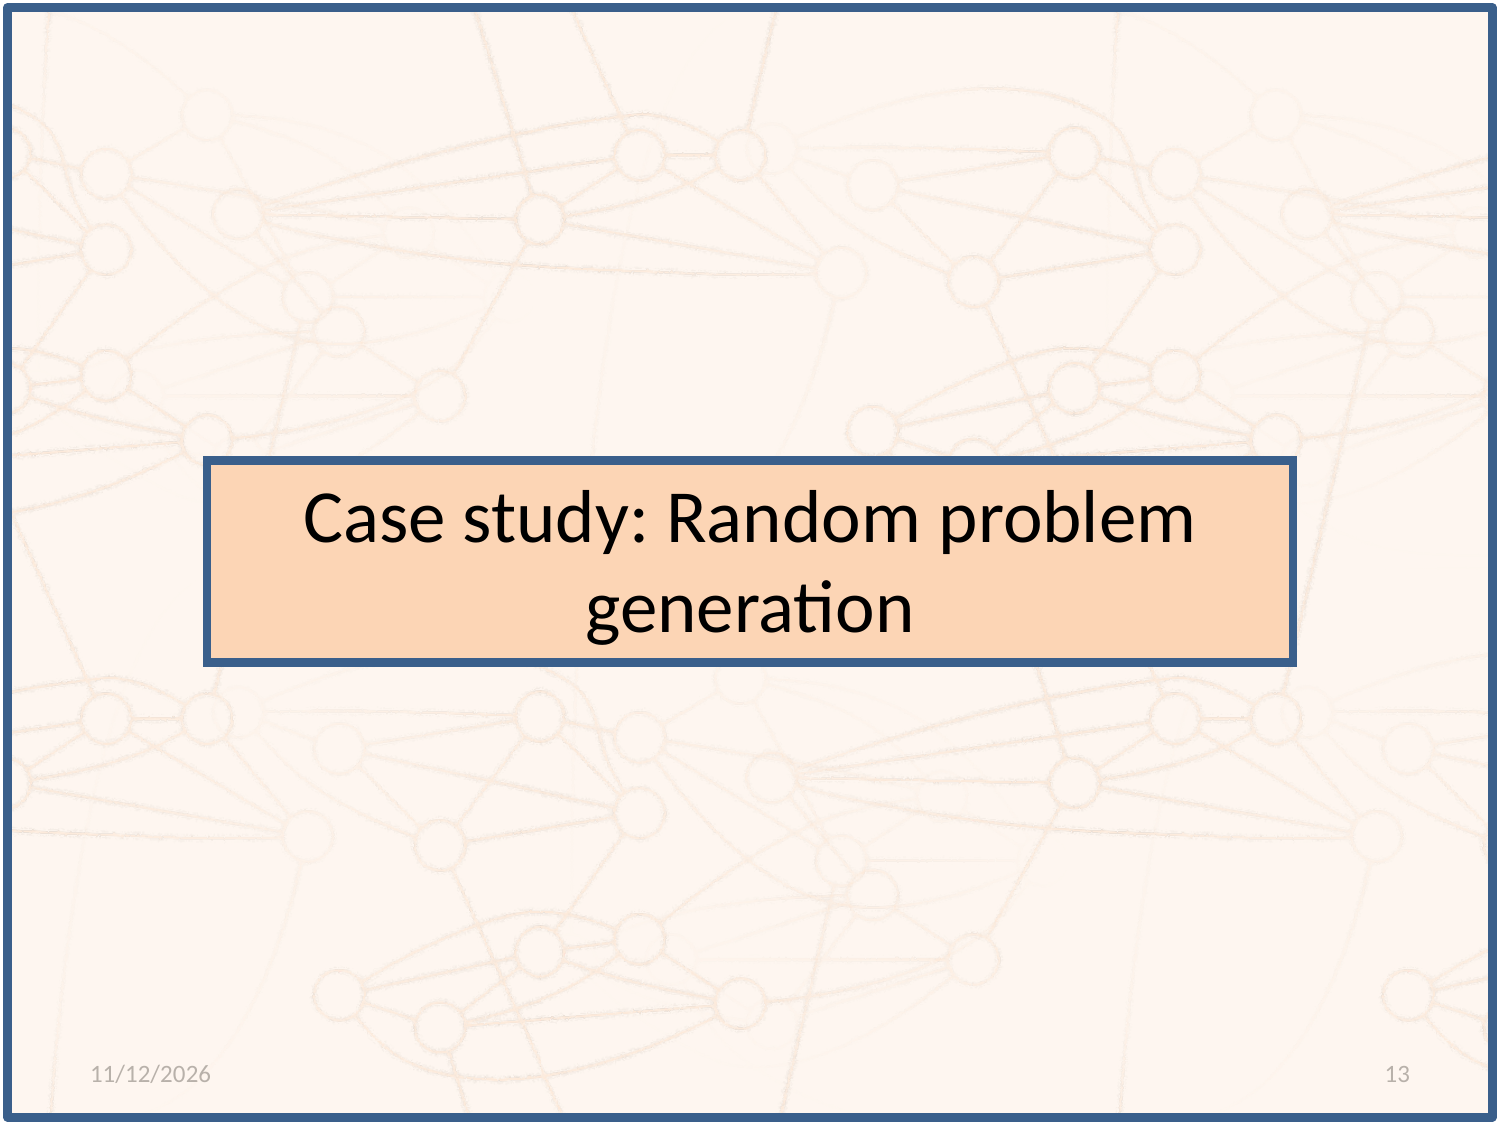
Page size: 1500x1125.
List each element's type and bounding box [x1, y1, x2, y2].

text_box [7, 7, 1493, 1118]
